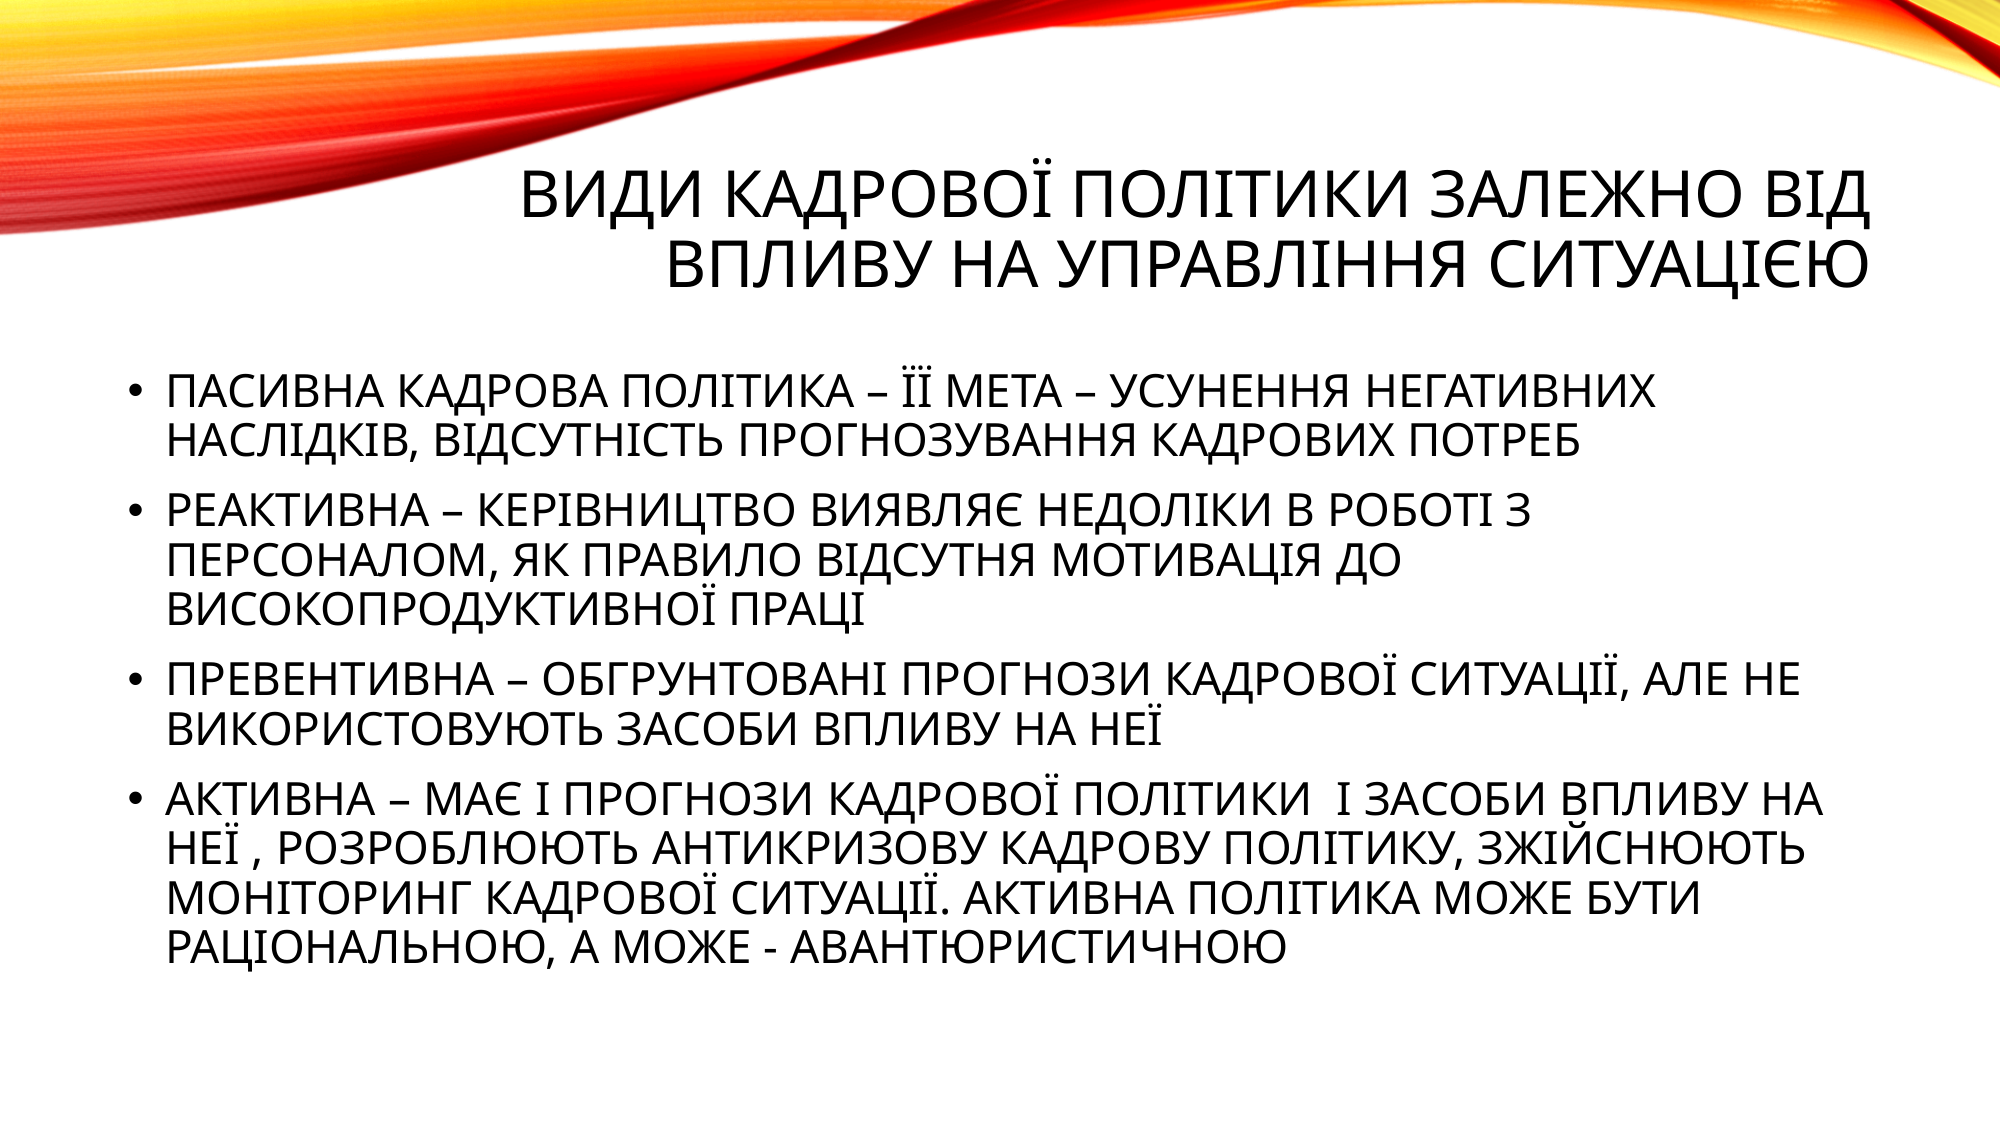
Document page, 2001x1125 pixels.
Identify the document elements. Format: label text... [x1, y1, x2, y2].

picture [0, 0, 2000, 237]
title ВИДИ КАДРОВОЇ ПОЛІТИКИ ЗАЛЕЖНО ВІД ВПЛИВУ НА УПРАВЛІННЯ СИТУАЦІЄЮ [474, 125, 1888, 338]
list ПАСИВНА КАДРОВА ПОЛІТИКА – ЇЇ МЕТА – УСУНЕННЯ НЕГАТИВНИХ НАСЛІДКІВ, ВІДСУТНІСТЬ ПРОГНОЗУВАННЯ КАДРОВИХ ПОТРЕБ РЕАКТИВНА – КЕРІВНИЦТВО ВИЯВЛЯЄ НЕДОЛІКИ В РОБОТІ З ПЕРСОНАЛОМ, ЯК ПРАВИЛО ВІДСУТНЯ МОТИВАЦІЯ ДО ВИСОКОПРОДУКТИВНОЇ ПРАЦІ ПРЕВЕНТИВНА – ОБГРУНТОВАНІ ПРОГНОЗИ КАДРОВОЇ СИТУАЦІЇ, АЛЕ НЕ ВИКОРИСТОВУЮТЬ ЗАСОБИ ВПЛИВУ НА НЕЇ АКТИВНА – МАЄ І ПРОГНОЗИ КАДРОВОЇ ПОЛІТИКИ І ЗАСОБИ ВПЛИВУ НА НЕЇ , РОЗРОБЛЮЮТЬ АНТИКРИЗОВУ КАДРОВУ ПОЛІТИКУ, ЗЖІЙСНЮЮТЬ МОНІТОРИНГ КАДРОВОЇ СИТУАЦІЇ. АКТИВНА ПОЛІТИКА МОЖЕ БУТИ РАЦІОНАЛЬНОЮ, А МОЖЕ - АВАНТЮРИСТИЧНОЮ [112, 360, 1888, 1021]
